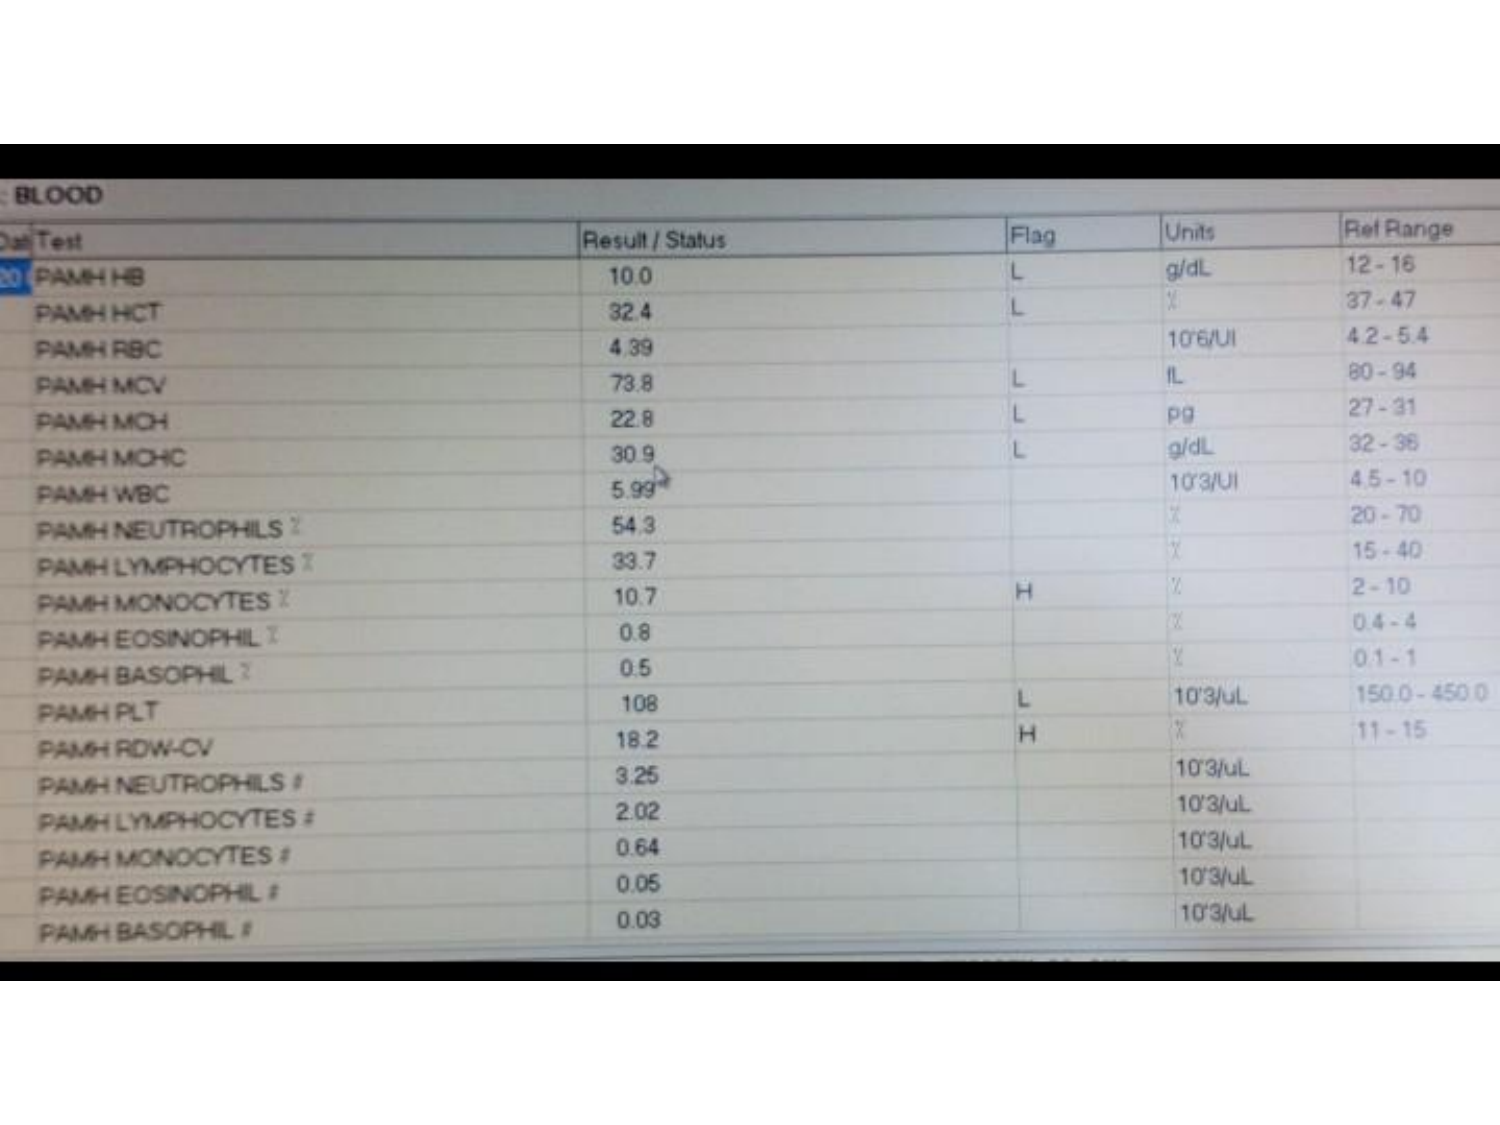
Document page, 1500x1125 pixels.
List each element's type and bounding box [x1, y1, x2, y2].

picture [0, 144, 1500, 981]
